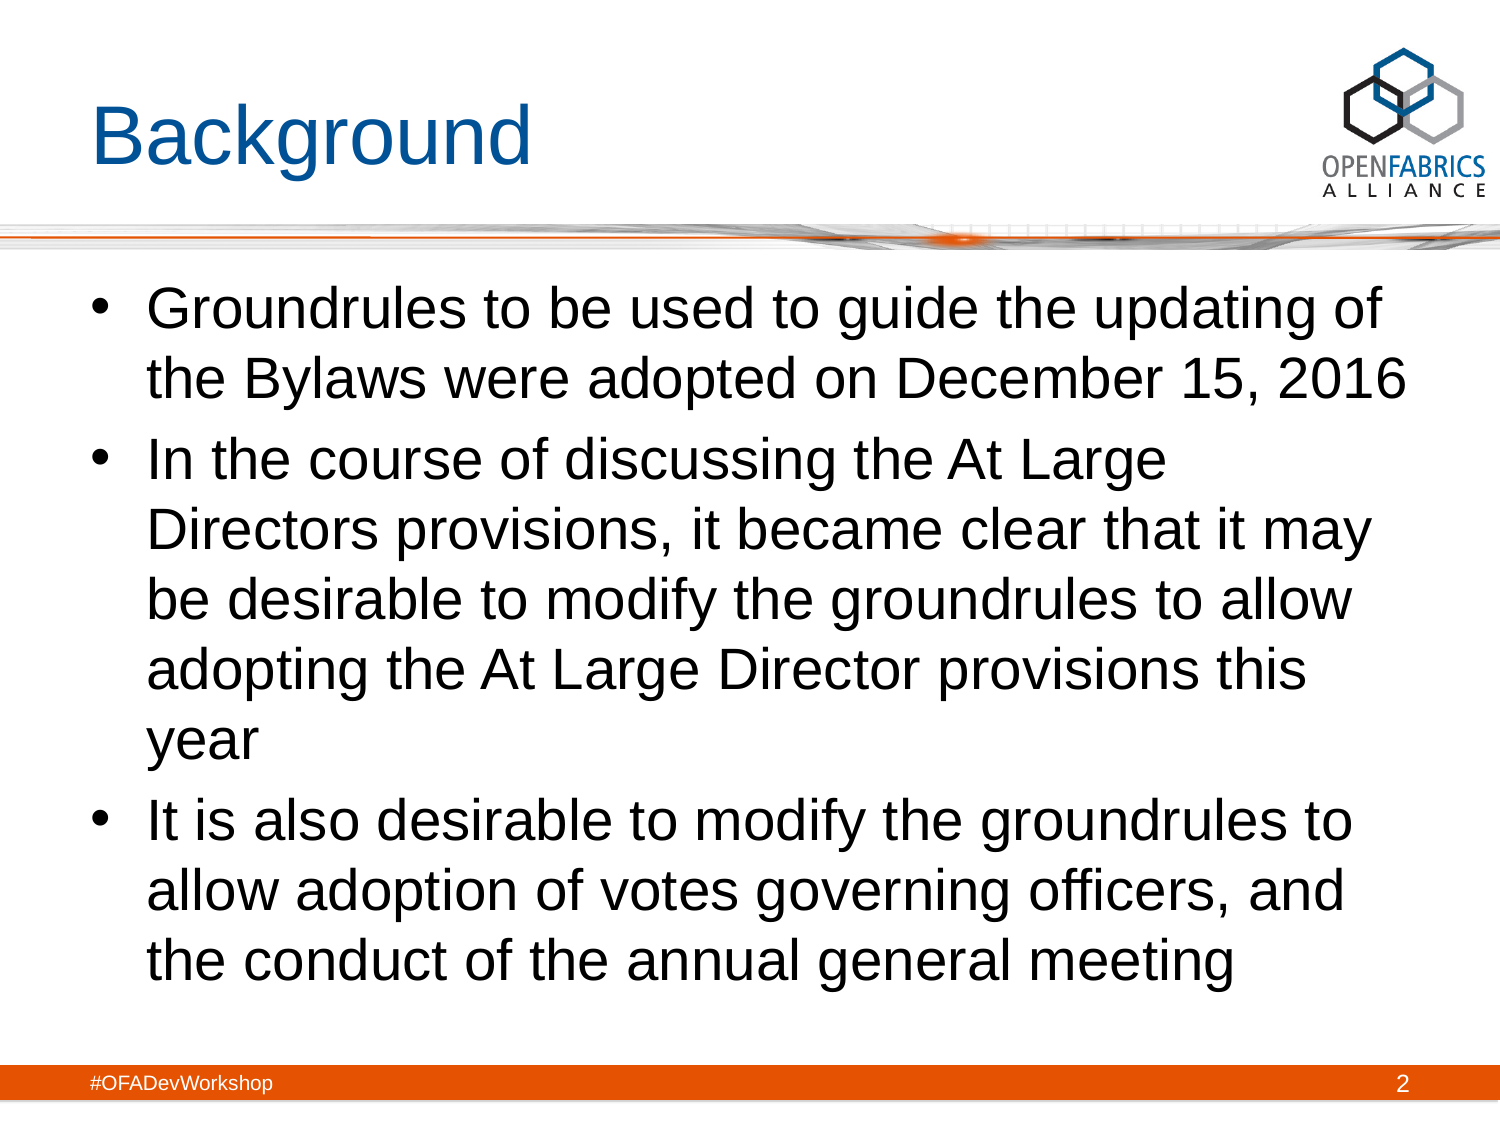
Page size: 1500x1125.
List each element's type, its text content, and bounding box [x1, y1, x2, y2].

picture [0, 239, 1500, 250]
slide_number 2 [1074, 1052, 1425, 1113]
title Background [75, 37, 1300, 225]
list Groundrules to be used to guide the updating of the Bylaws were adopted on December 15, 2016 In the course of discussing the At Large Directors provisions, it became clear that it may be desirable to modify the groundrules to allow adopting the At Large Director provisions this year It is also desirable to modify the groundrules to allow adoption of votes governing officers, and the conduct of the annual general meeting [75, 262, 1425, 1025]
picture [1312, 37, 1494, 219]
picture [0, 224, 1500, 236]
footer #OFADevWorkshop [75, 1052, 550, 1113]
